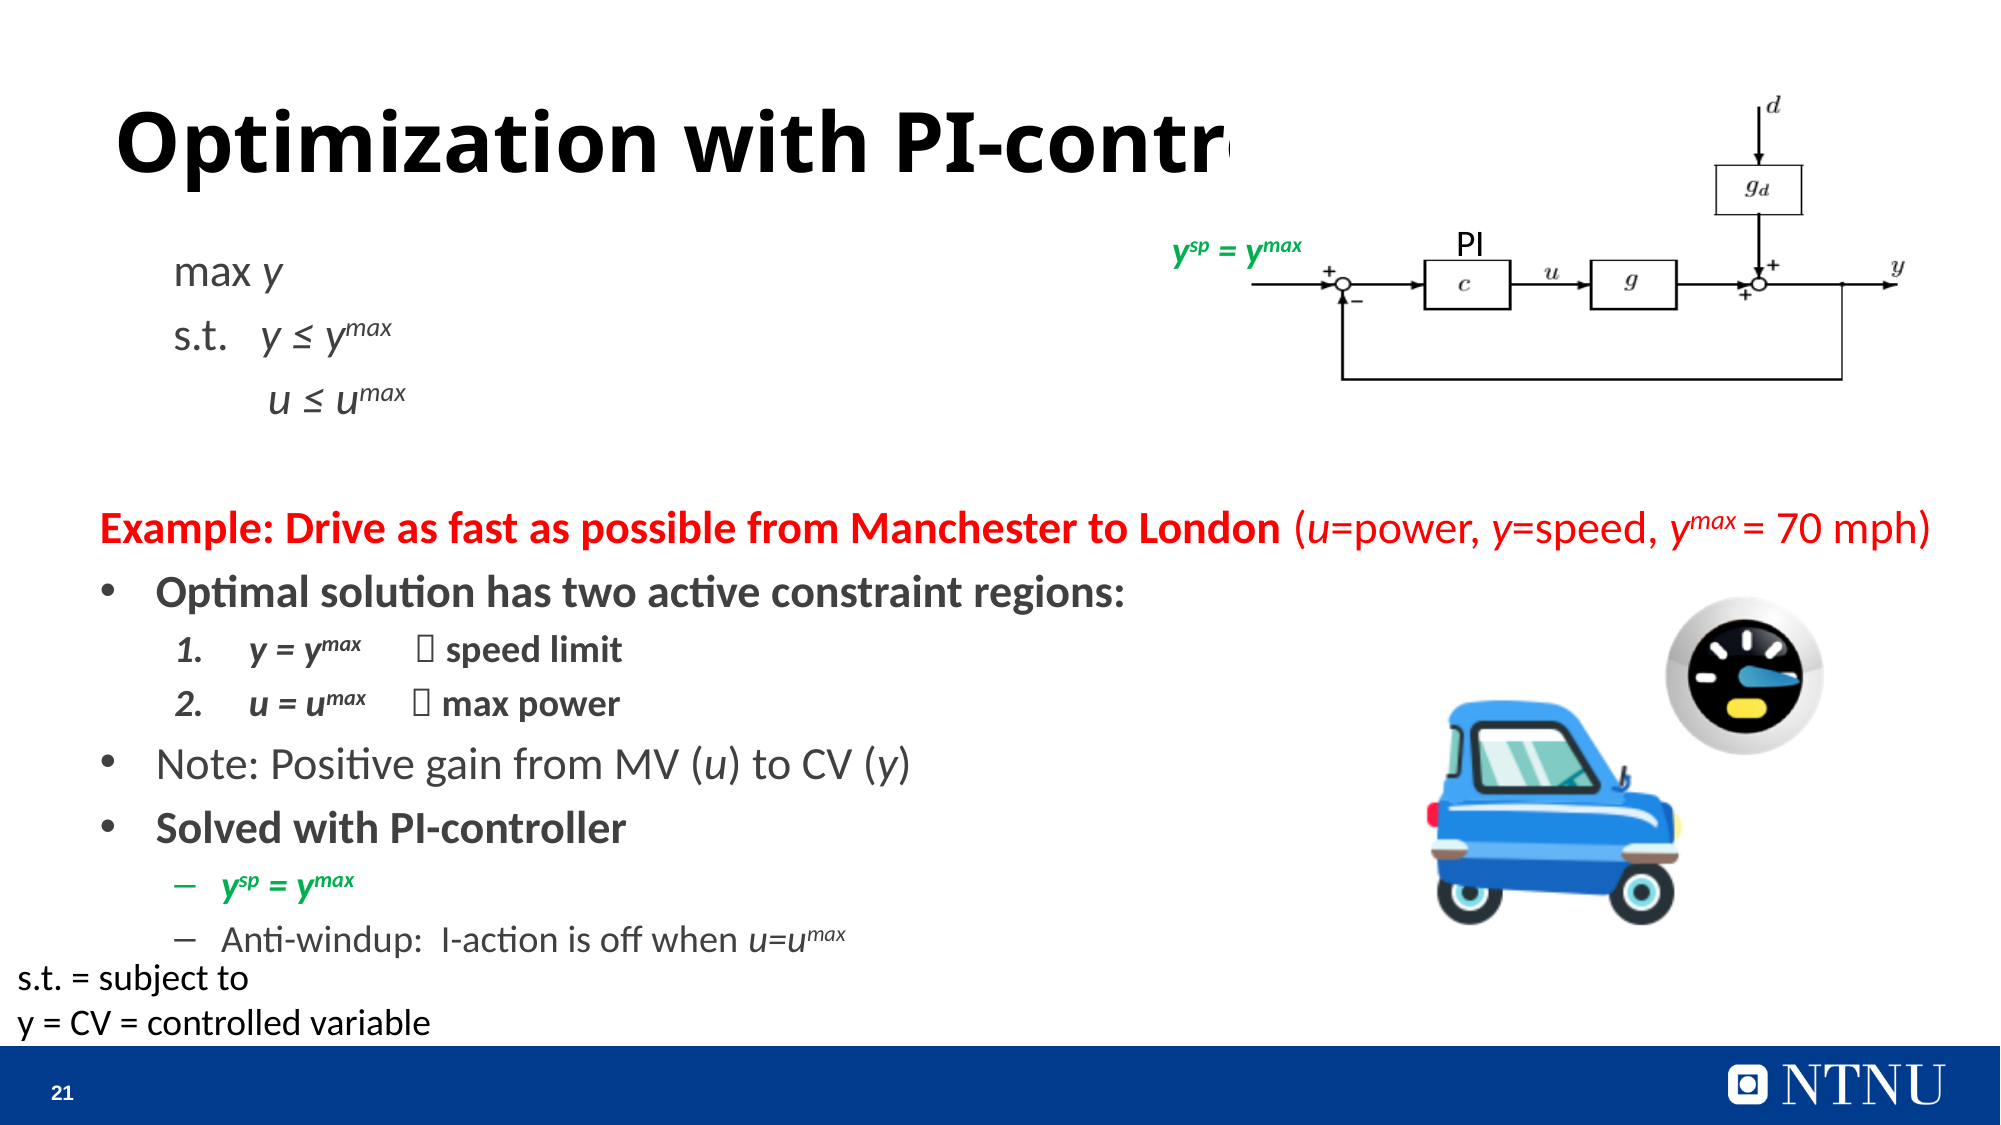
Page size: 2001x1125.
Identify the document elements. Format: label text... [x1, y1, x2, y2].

picture [0, 1046, 2000, 1125]
title Optimization with PI-controller [99, 45, 1900, 232]
text_box s.t. = subject to y = CV = controlled variable [2, 945, 447, 1051]
picture [1230, 86, 1934, 450]
text_box ysp = ymax [1157, 218, 1225, 279]
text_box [1423, 565, 1872, 978]
list max y s.t. y ≤ ymax u ≤ umax Example: Drive as fast as possible from Manchester to London (u=power, y=speed, ymax = 70 mph) Optimal solution has two active constraint regions: y = ymax  speed limit u = umax  max power Note: Positive gain from MV (u) to CV (y) Solved with PI-controller ysp = ymax Anti-windup: I-action is off when u=umax [84, 232, 2000, 975]
